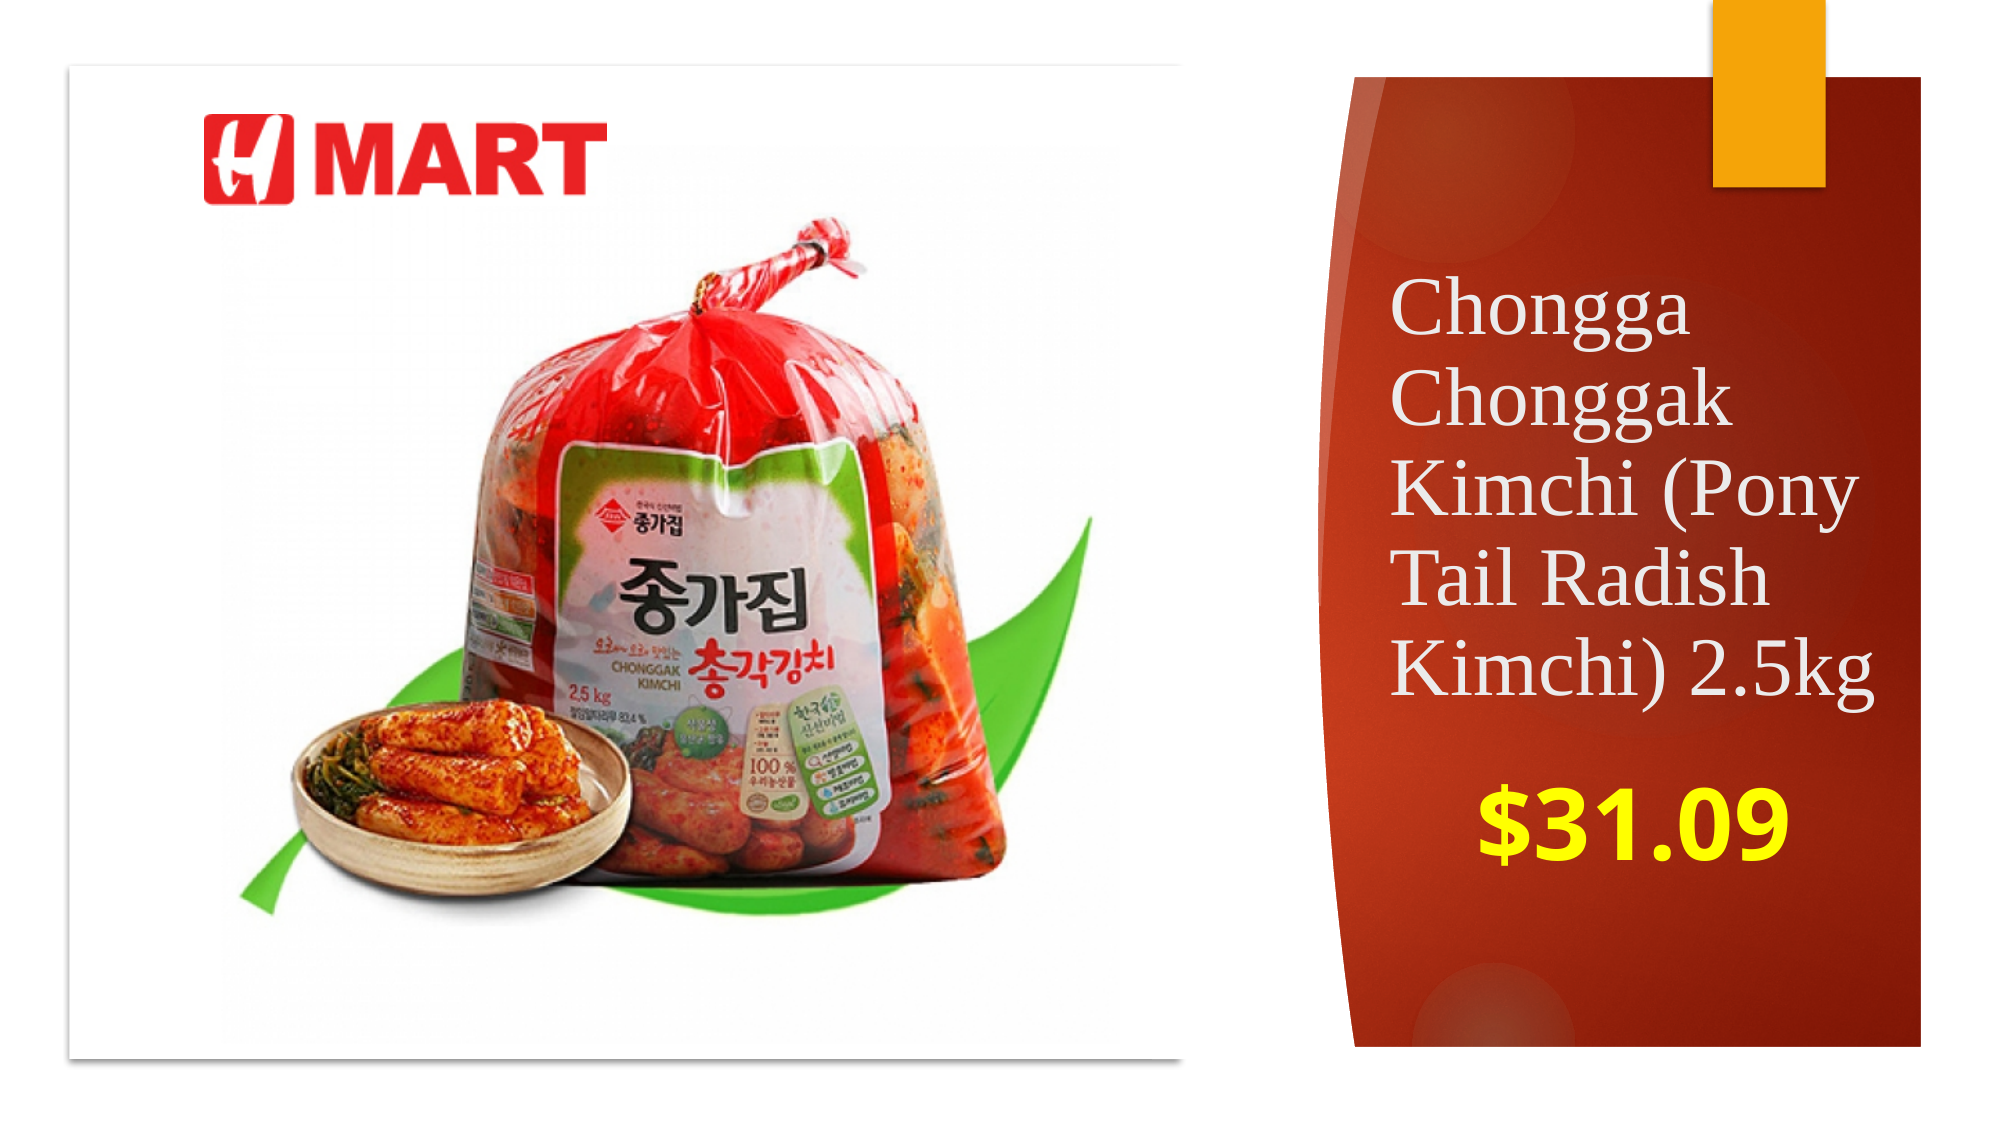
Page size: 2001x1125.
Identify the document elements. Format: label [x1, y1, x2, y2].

picture [204, 114, 1120, 1044]
text_box [0, 0, 2000, 1125]
text_box [69, 64, 1367, 1060]
